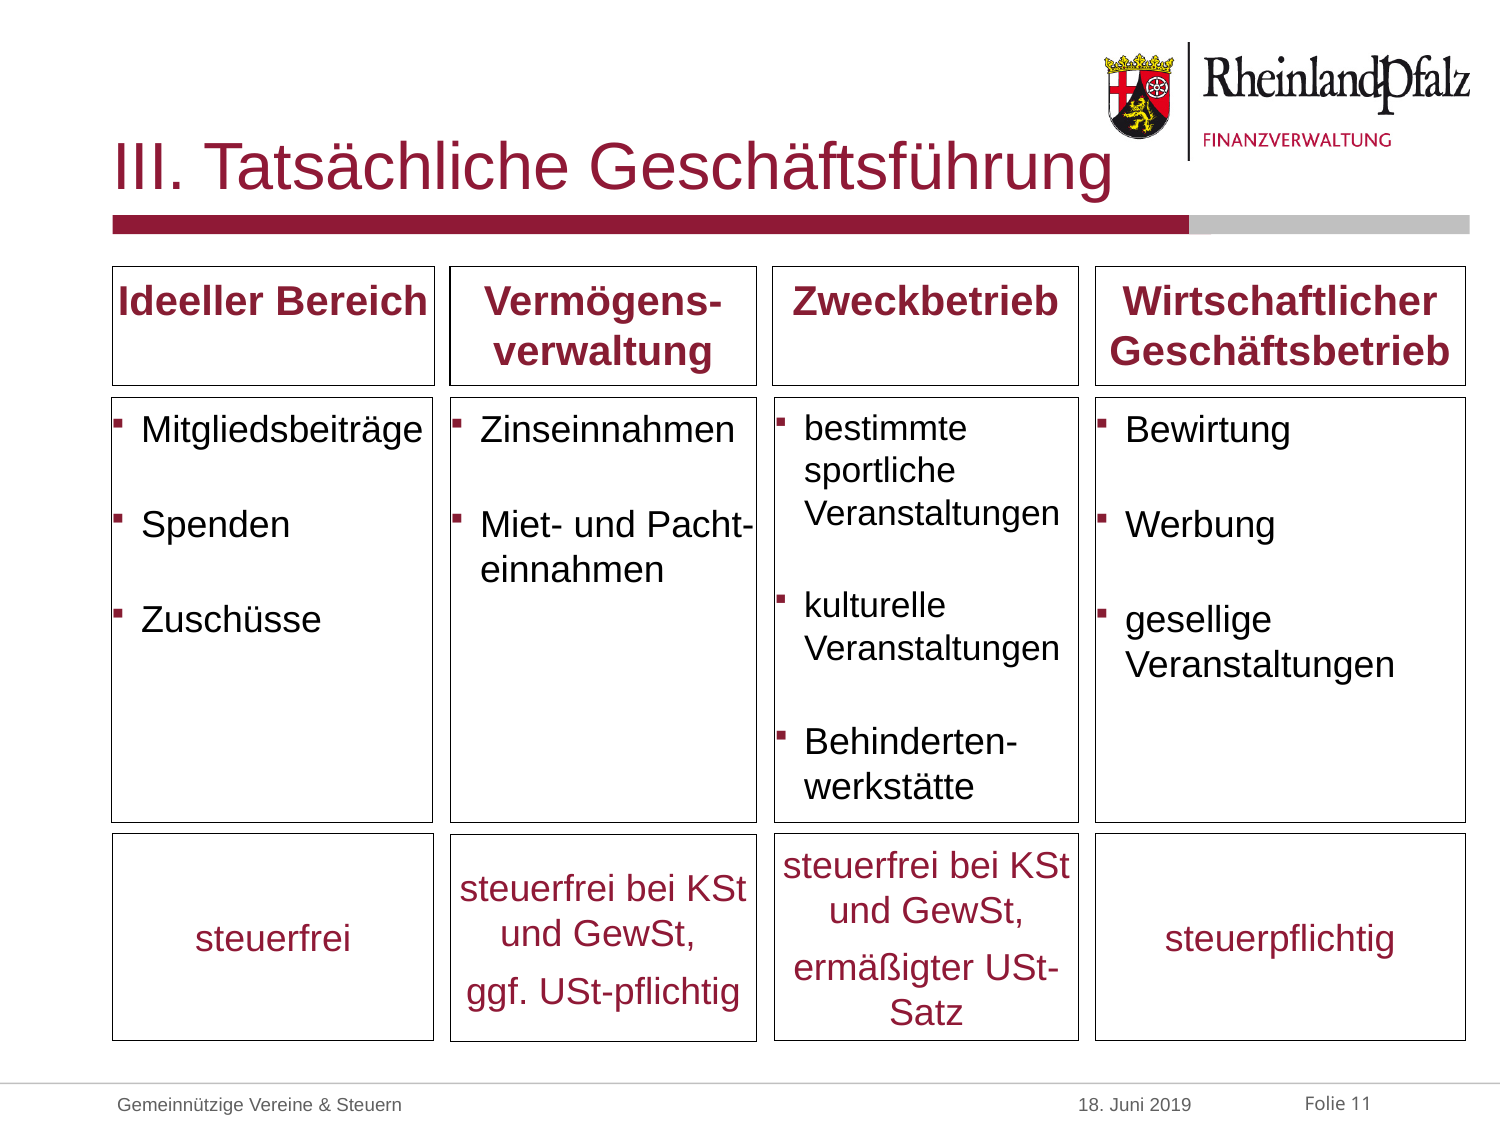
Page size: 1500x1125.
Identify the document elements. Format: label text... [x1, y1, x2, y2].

list steuerpflichtig [1095, 833, 1466, 1041]
list steuerfrei [112, 833, 434, 1041]
list steuerfrei bei KSt und GewSt, ggf. USt-pflichtig [450, 834, 757, 1042]
list Zweckbetrieb [772, 266, 1079, 386]
picture [1104, 42, 1470, 215]
list Mitgliedsbeiträge Spenden Zuschüsse [111, 397, 433, 823]
list steuerfrei bei KSt und GewSt, ermäßigter USt-Satz [774, 833, 1079, 1041]
text_box Vermögens-verwaltung [450, 266, 757, 386]
list Ideeller Bereich [112, 266, 435, 386]
title III. Tatsächliche Geschäftsführung [112, 43, 1140, 203]
list Wirtschaftlicher Geschäftsbetrieb [1095, 266, 1466, 386]
list Bewirtung Werbung gesellige Veranstaltungen [1095, 397, 1466, 823]
list bestimmte sportliche Veranstaltungen kulturelle Veranstaltungen Behinderten-werkstätte [774, 397, 1079, 823]
list Zinseinnahmen Miet- und Pacht-einnahmen [450, 397, 757, 823]
